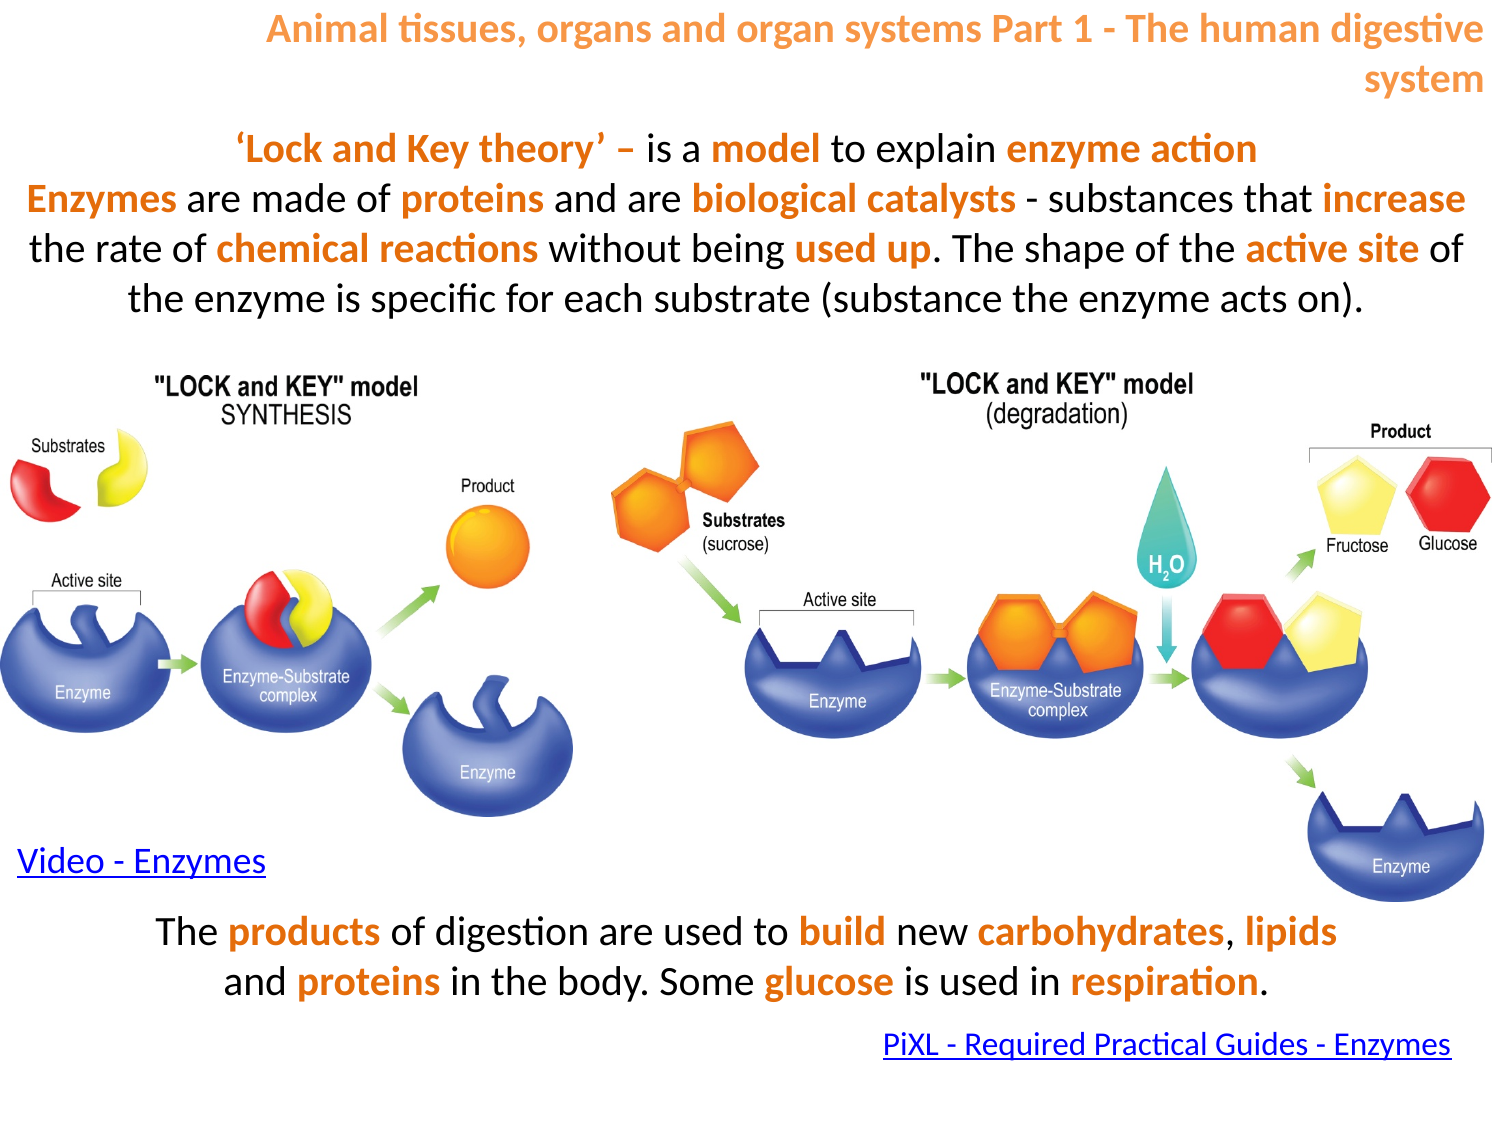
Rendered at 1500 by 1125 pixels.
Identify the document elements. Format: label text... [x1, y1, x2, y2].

text_box The products of digestion are used to build new carbohydrates, lipids and proteins in the body. Some glucose is used in respiration. [126, 896, 1367, 1011]
text_box Video - Enzymes [2, 828, 285, 888]
picture [0, 375, 573, 817]
text_box Animal tissues, organs and organ systems Part 1 - The human digestive system [147, 0, 1500, 101]
text_box ‘Lock and Key theory’ – is a model to explain enzyme action Enzymes are made of proteins and are biological catalysts - substances that increase the rate of chemical reactions without being used up. The shape of the active site of the enzyme is specific for each substrate (substance the enzyme acts on). [0, 113, 1498, 329]
text_box PiXL - Required Practical Guides - Enzymes [868, 1015, 1500, 1110]
picture [610, 372, 1492, 902]
